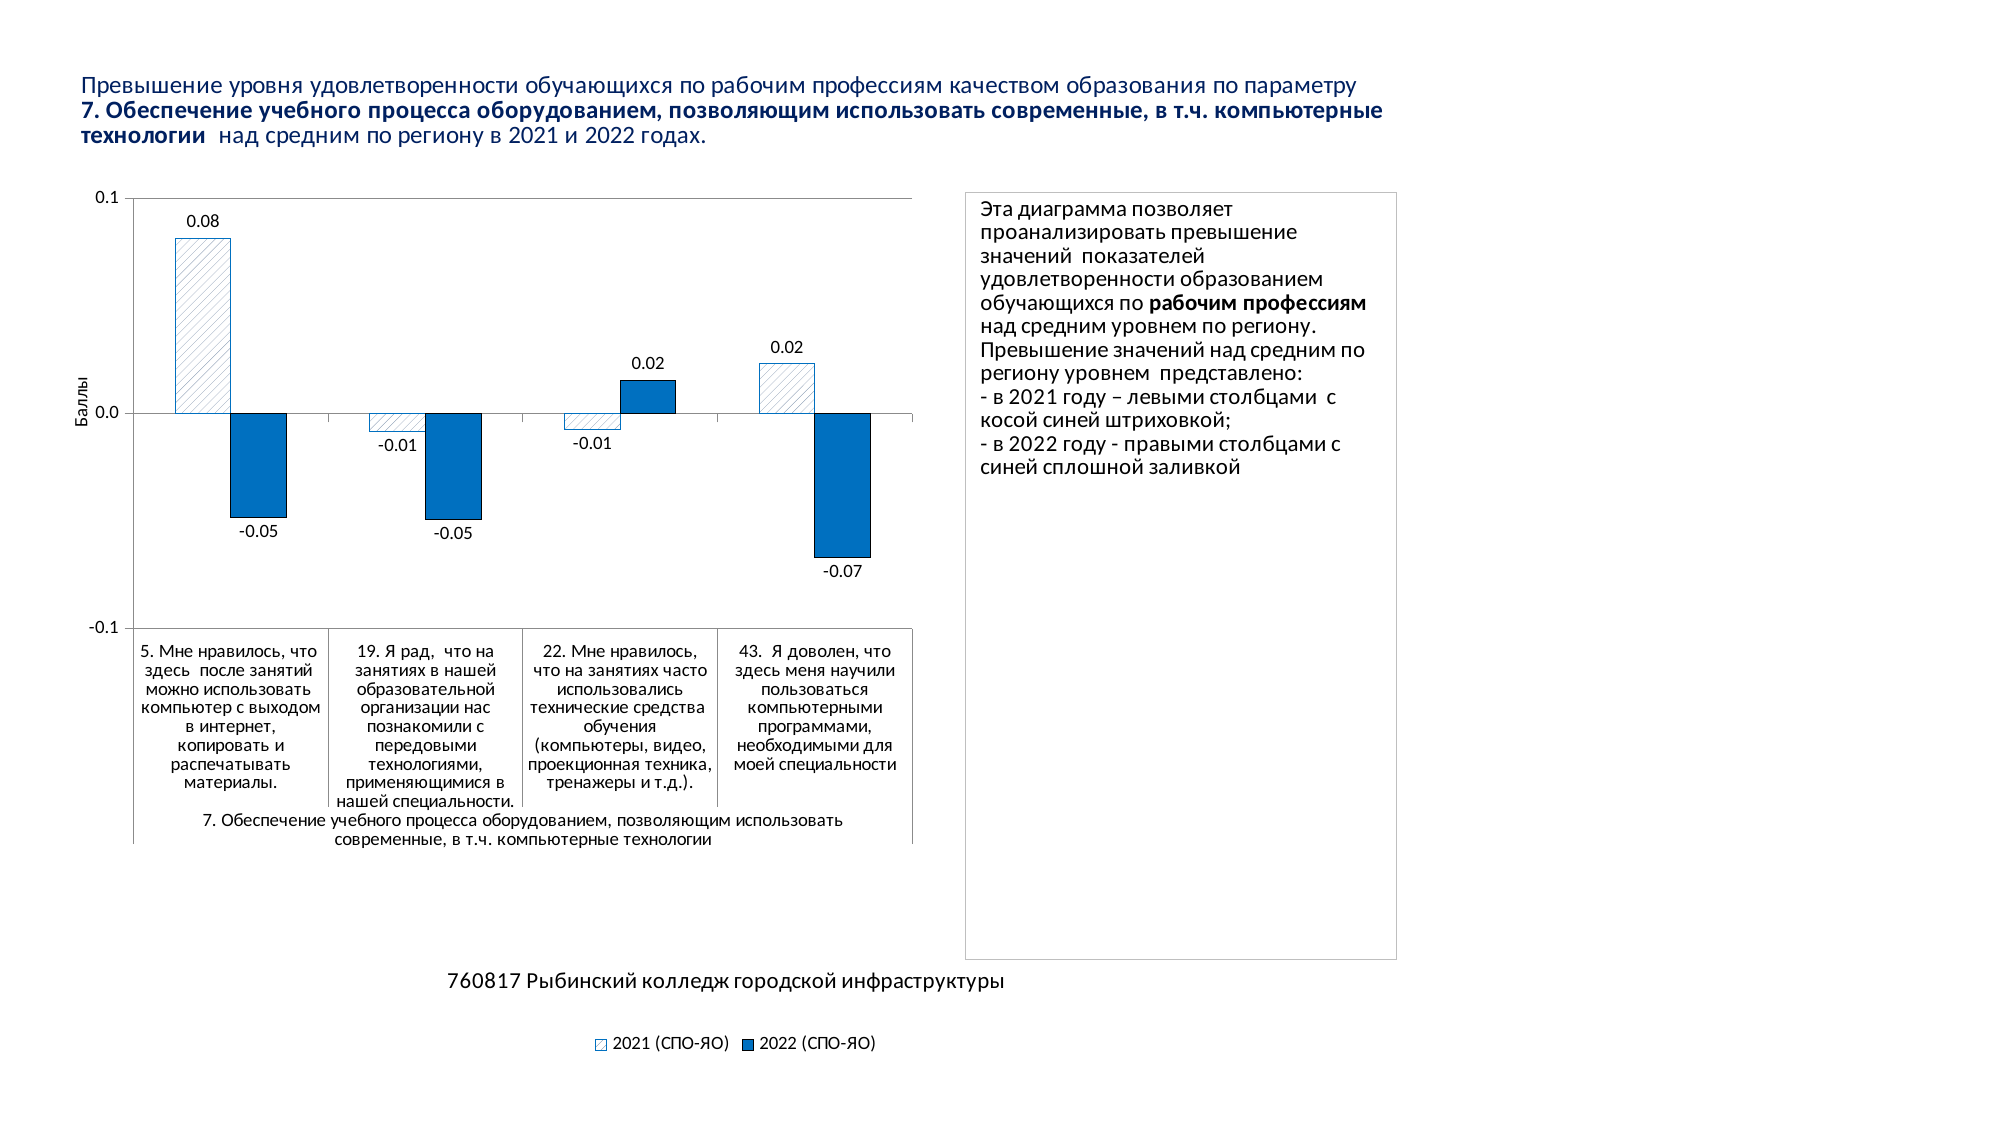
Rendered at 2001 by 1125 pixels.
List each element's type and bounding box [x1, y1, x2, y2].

chart [59, 58, 1414, 1061]
